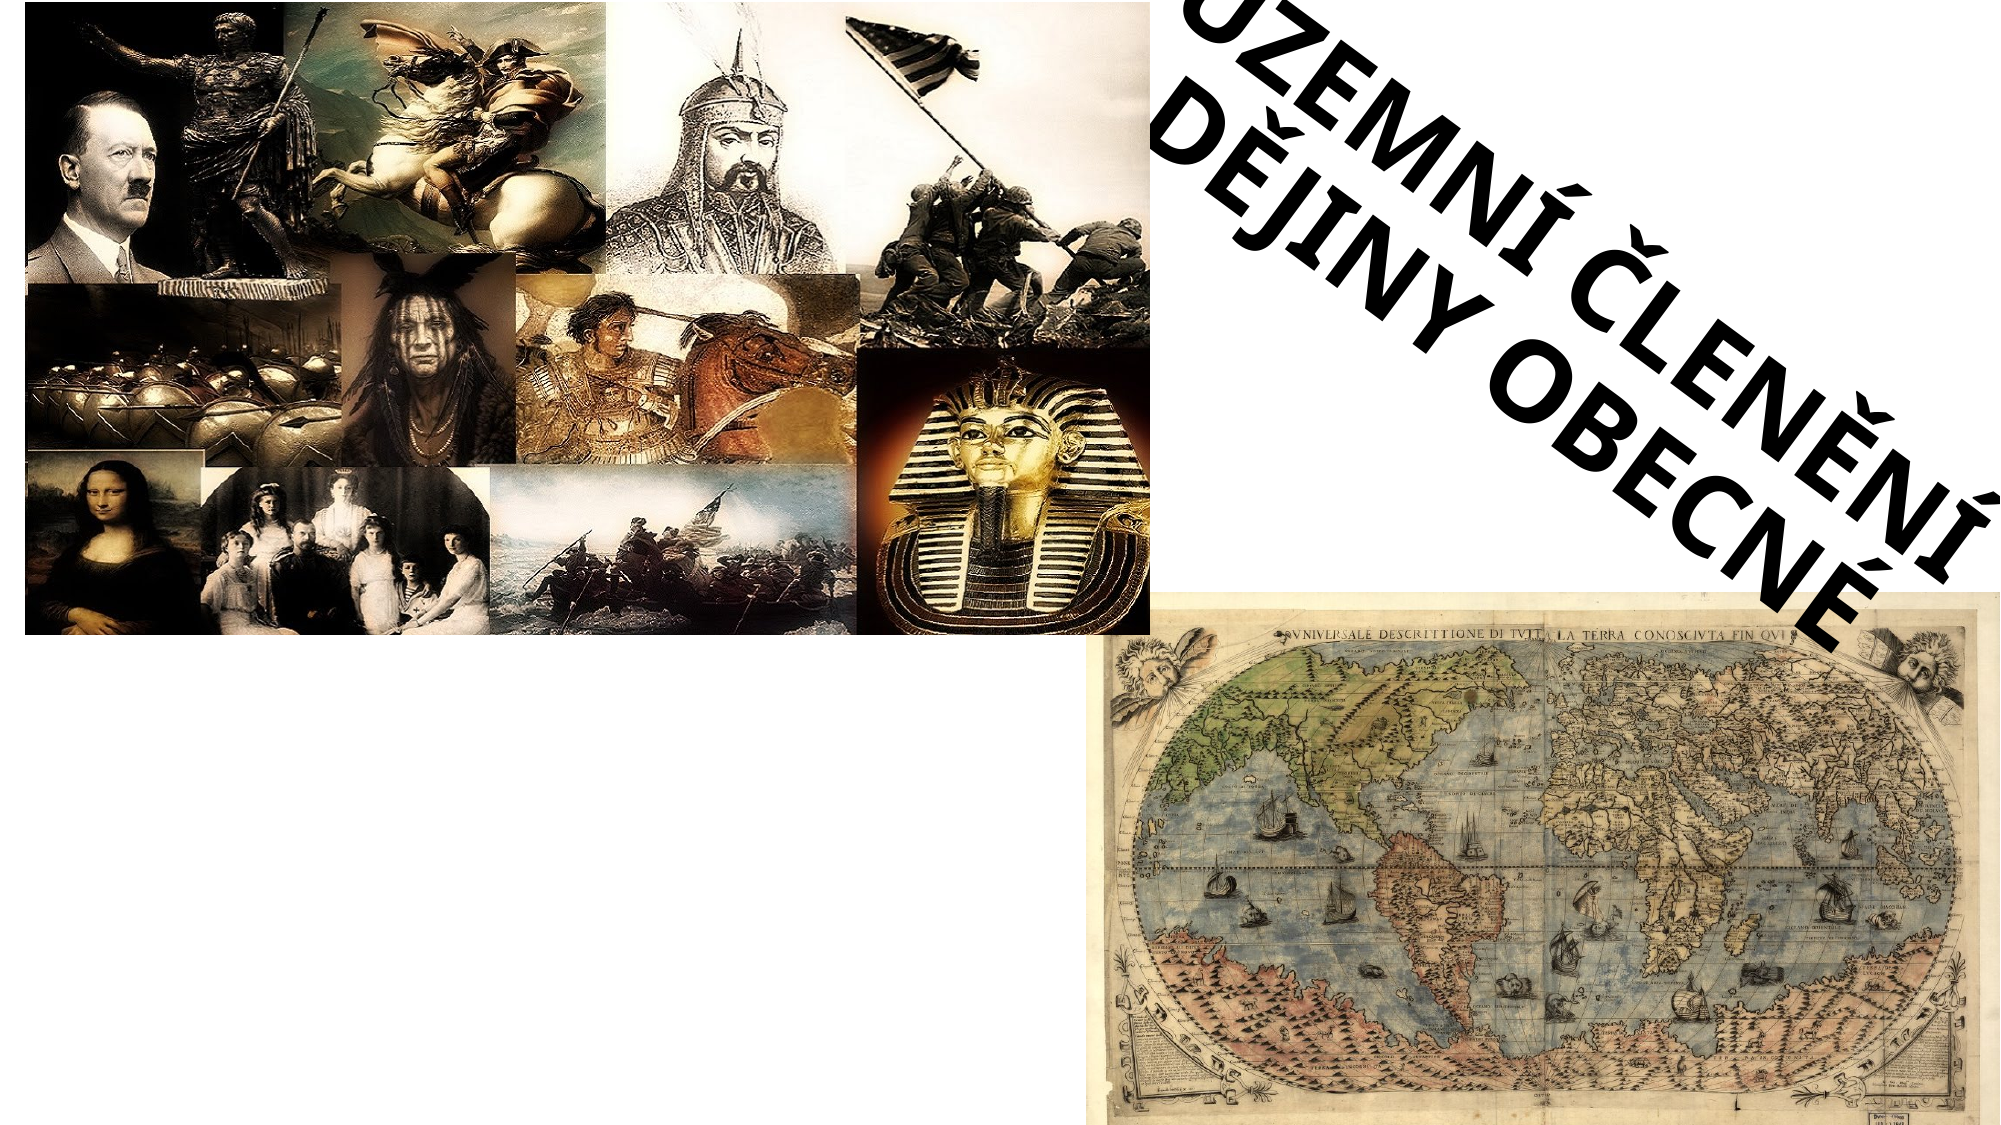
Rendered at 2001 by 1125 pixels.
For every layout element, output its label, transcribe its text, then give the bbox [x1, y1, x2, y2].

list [1086, 592, 2000, 1125]
picture [25, 2, 1150, 635]
title ÚZEMNÍ ČLENĚNÍ DĚJINY OBECNÉ [929, 0, 2000, 592]
